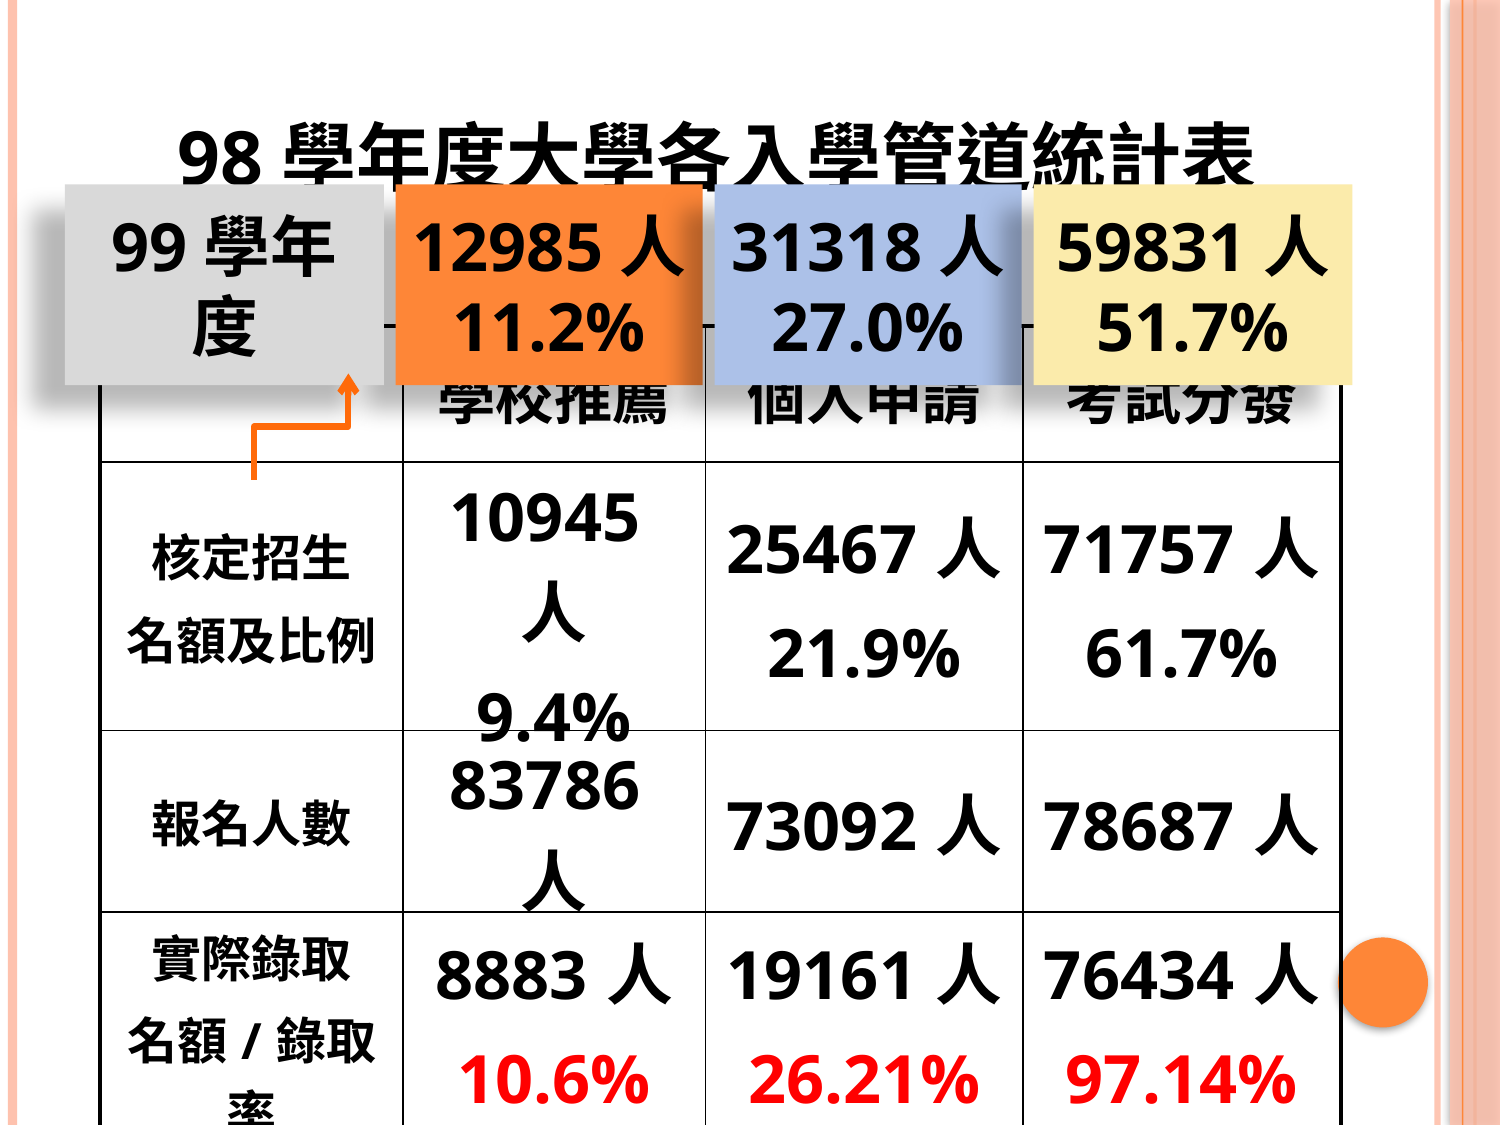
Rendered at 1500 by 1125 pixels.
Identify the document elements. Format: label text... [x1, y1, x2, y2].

table_cell 19161人 26.21% [706, 913, 1022, 1125]
table_cell 報名人數 [102, 731, 402, 911]
table_cell 核定招生 名額及比例 [102, 490, 402, 730]
table_cell 76434人 97.14% [1024, 913, 1339, 1125]
table_cell 73092人 [706, 731, 1022, 911]
table_cell 10945人 9.4% [404, 490, 705, 730]
table_cell 83786人 [404, 731, 705, 911]
table_cell 實際錄取 名額/錄取率 [102, 913, 402, 1125]
table_cell 71757人 61.7% [1024, 490, 1339, 730]
table_cell 78687人 [1024, 731, 1339, 911]
table_cell 8883人 10.6% [404, 913, 705, 1125]
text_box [64, 183, 1353, 481]
table_cell 25467人 21.9% [706, 490, 1022, 730]
title 98學年度大學各入學管道統計表 [76, 5, 1302, 181]
